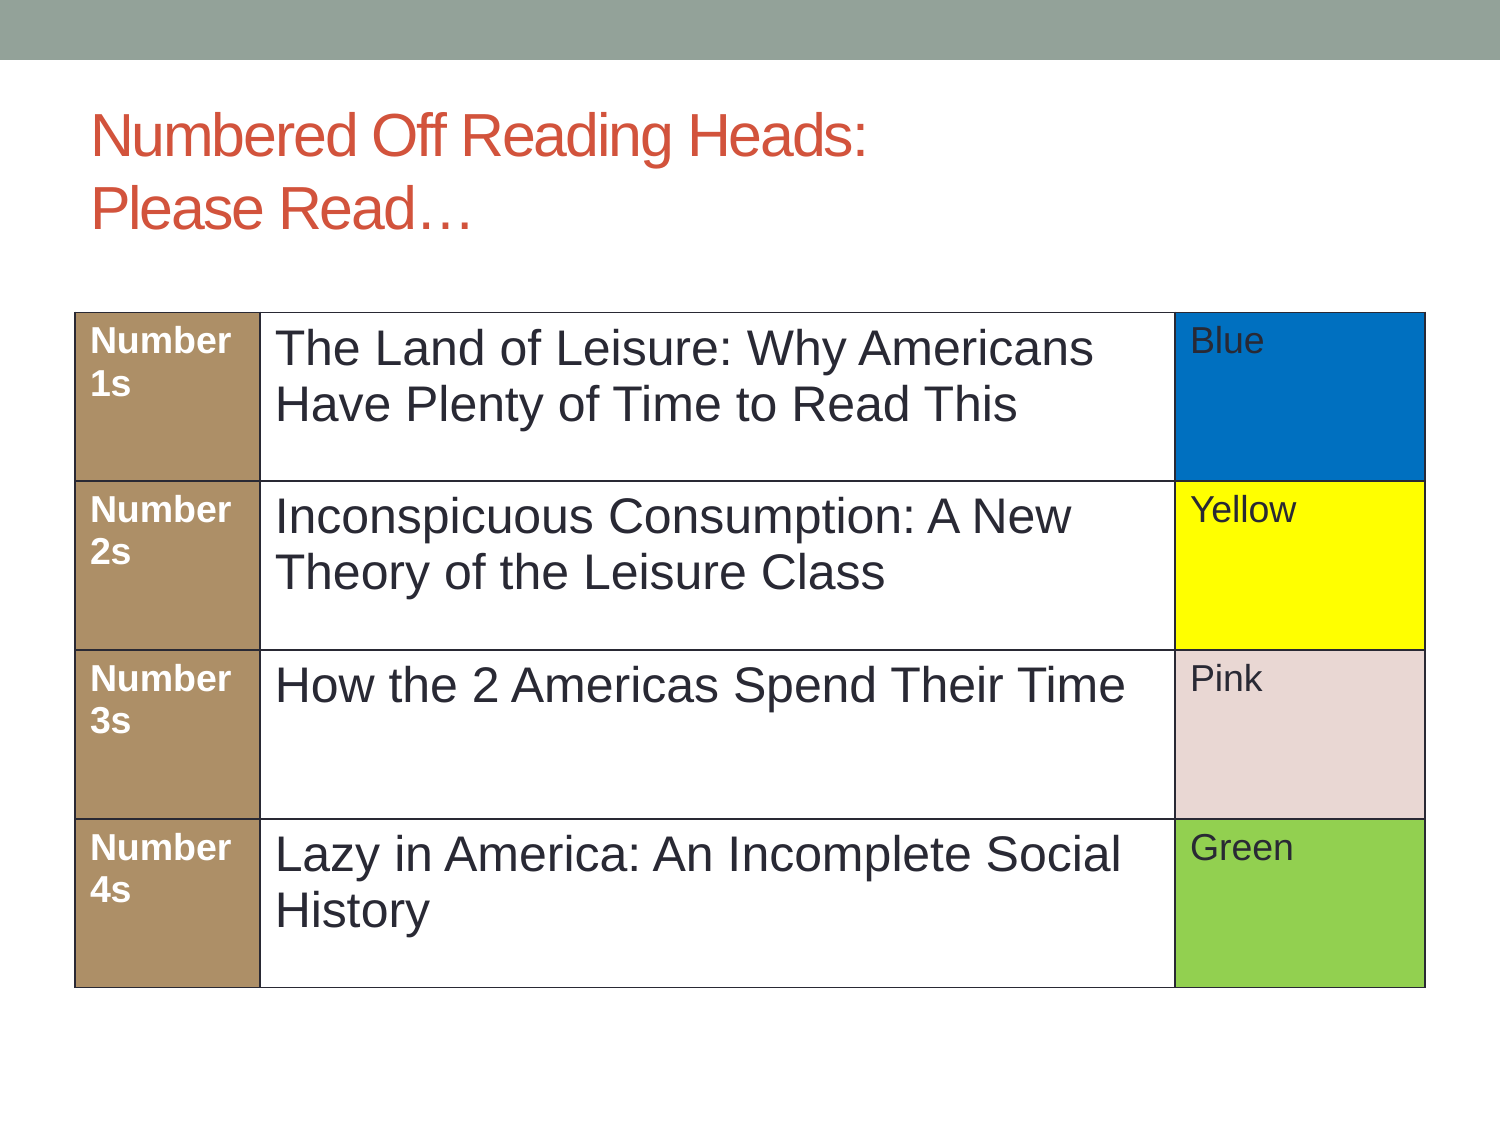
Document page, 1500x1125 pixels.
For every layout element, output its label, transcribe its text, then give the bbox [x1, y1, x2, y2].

table_header Blue [1176, 313, 1424, 480]
table_cell Yellow [1176, 482, 1424, 649]
table_cell Number 2s [76, 482, 259, 649]
table_cell Number 4s [76, 820, 259, 987]
title Numbered Off Reading Heads: Please Read… [75, 87, 1425, 250]
table_cell Pink [1176, 651, 1424, 818]
table_header Number 1s [76, 313, 259, 480]
table_cell Lazy in America: An Incomplete Social History [261, 820, 1174, 987]
table_cell Number 3s [76, 651, 259, 818]
table_cell Green [1176, 820, 1424, 987]
table_cell How the 2 Americas Spend Their Time [261, 651, 1174, 818]
table_cell Inconspicuous Consumption: A New Theory of the Leisure Class [261, 482, 1174, 649]
table_header The Land of Leisure: Why Americans Have Plenty of Time to Read This [261, 313, 1174, 480]
